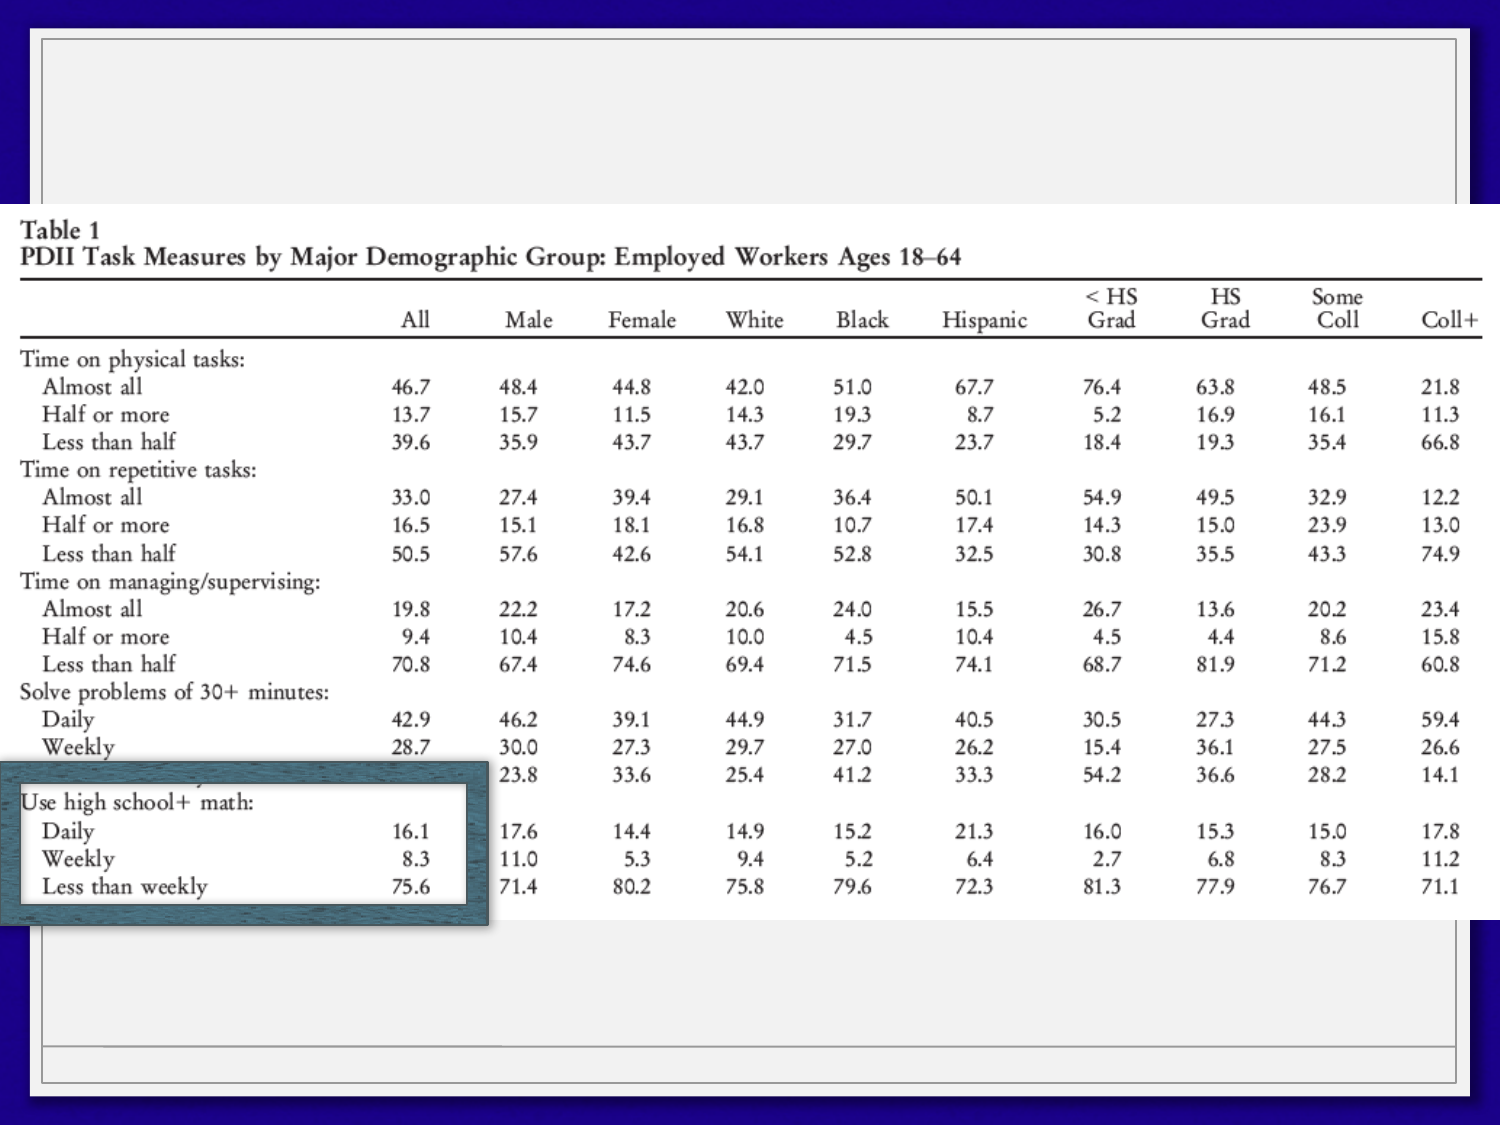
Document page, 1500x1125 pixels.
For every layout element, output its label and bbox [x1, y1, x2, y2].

picture [0, 203, 1500, 921]
